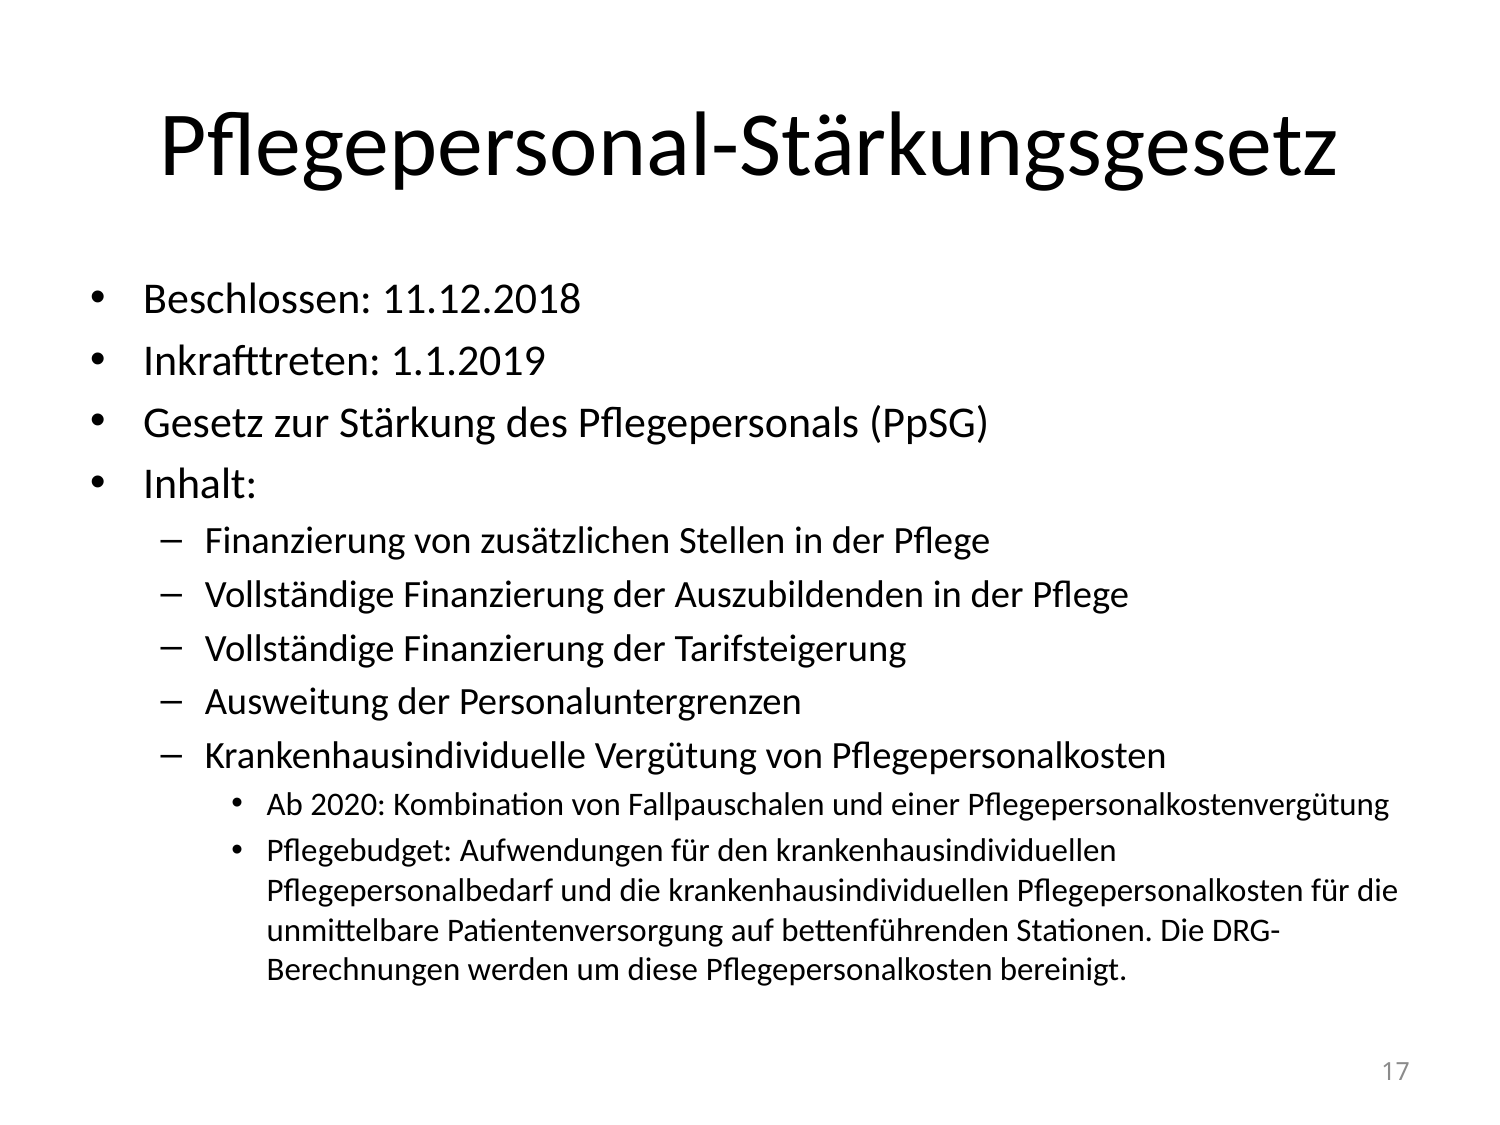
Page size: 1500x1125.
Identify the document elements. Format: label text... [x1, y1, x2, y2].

slide_number 17 [1074, 1042, 1425, 1103]
title Pflegepersonal-Stärkungsgesetz [75, 45, 1425, 233]
list Beschlossen: 11.12.2018 Inkrafttreten: 1.1.2019 Gesetz zur Stärkung des Pflegepersonals (PpSG) Inhalt: Finanzierung von zusätzlichen Stellen in der Pflege Vollständige Finanzierung der Auszubildenden in der Pflege Vollständige Finanzierung der Tarifsteigerung Ausweitung der Personaluntergrenzen Krankenhausindividuelle Vergütung von Pflegepersonalkosten Ab 2020: Kombination von Fallpauschalen und einer Pflegepersonalkostenvergütung Pflegebudget: Aufwendungen für den krankenhausindividuellen Pflegepersonalbedarf und die krankenhausindividuellen Pflegepersonalkosten für die unmittelbare Patientenversorgung auf bettenführenden Stationen. Die DRG-Berechnungen werden um diese Pflegepersonalkosten bereinigt. [75, 262, 1425, 1043]
